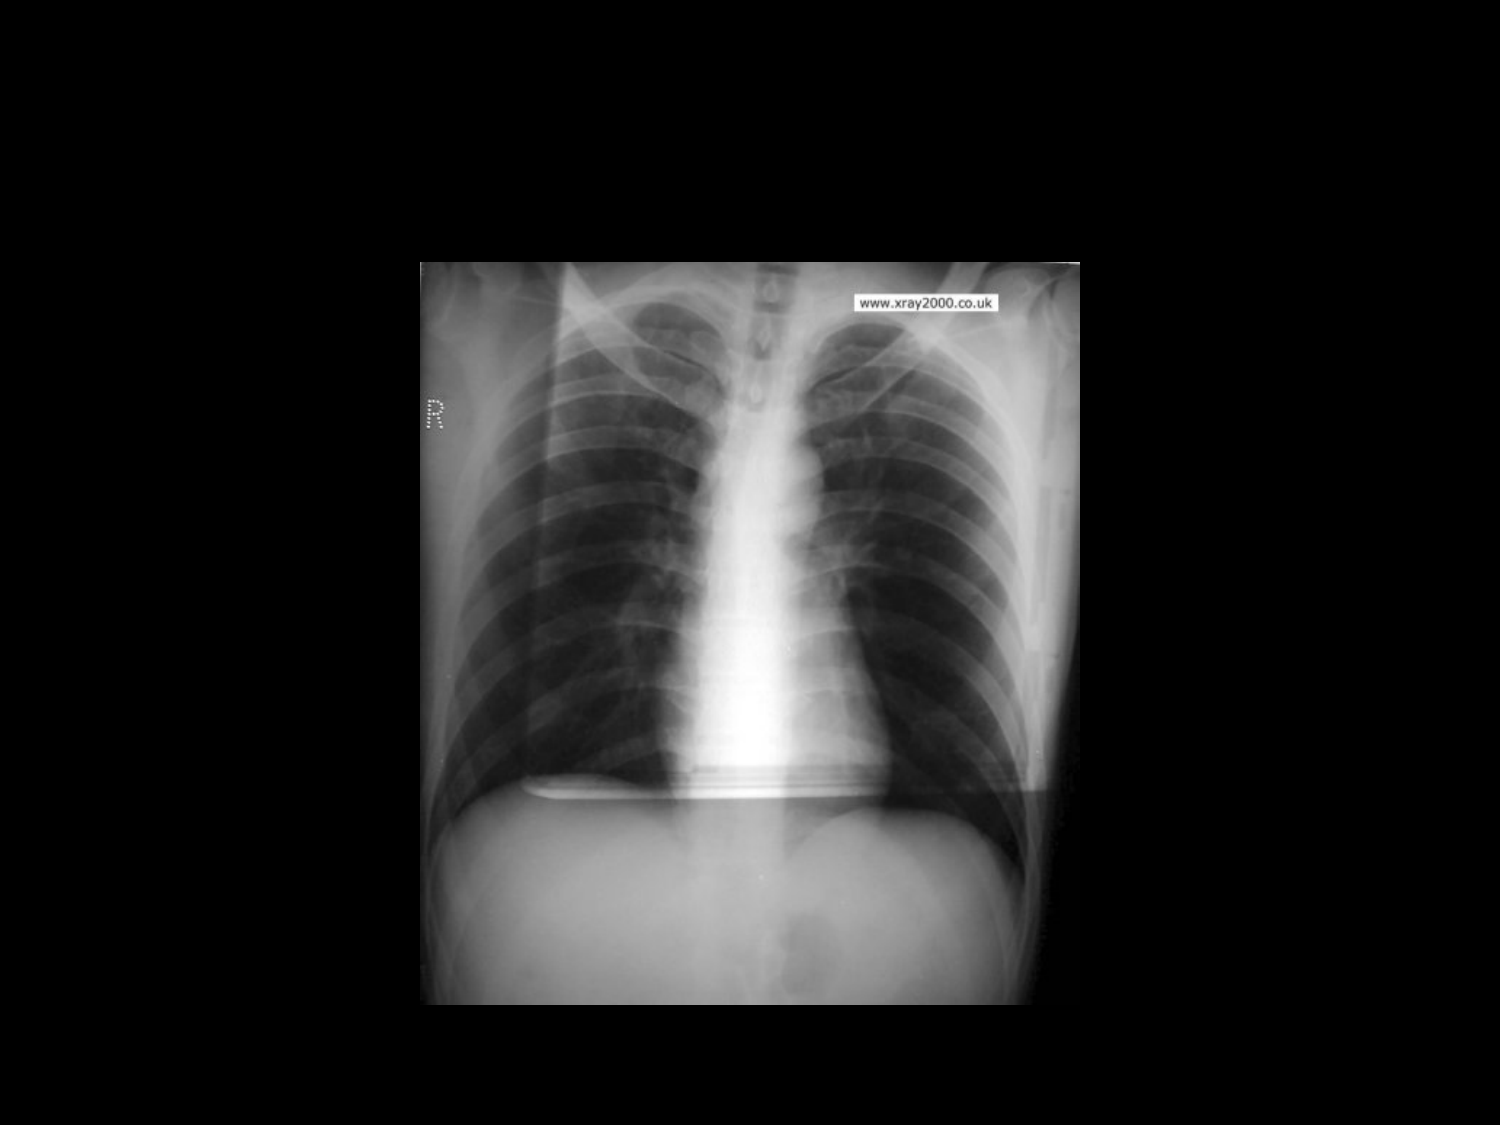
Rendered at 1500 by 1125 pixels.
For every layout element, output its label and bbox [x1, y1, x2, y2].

list [420, 262, 1080, 1006]
